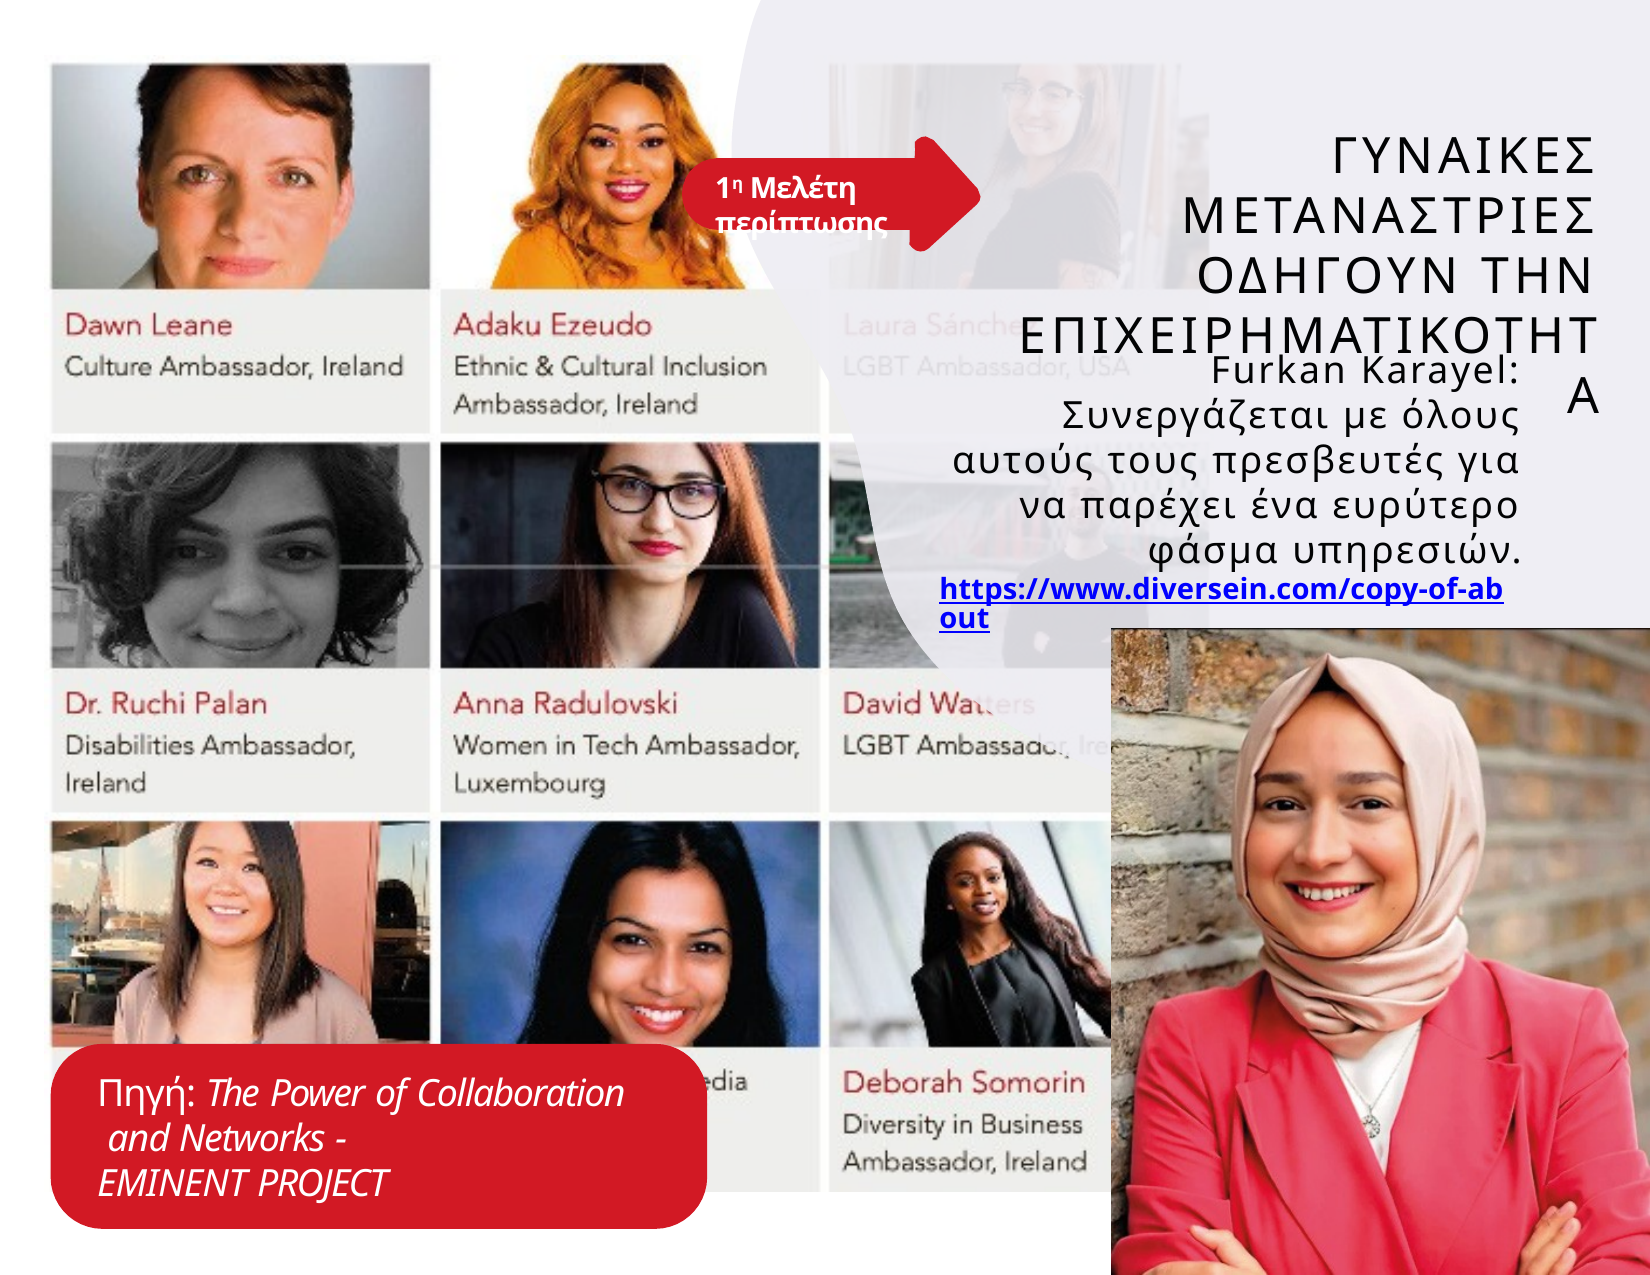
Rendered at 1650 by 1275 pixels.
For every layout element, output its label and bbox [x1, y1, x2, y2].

text_box [44, 0, 1650, 1230]
picture [1111, 627, 1650, 1275]
